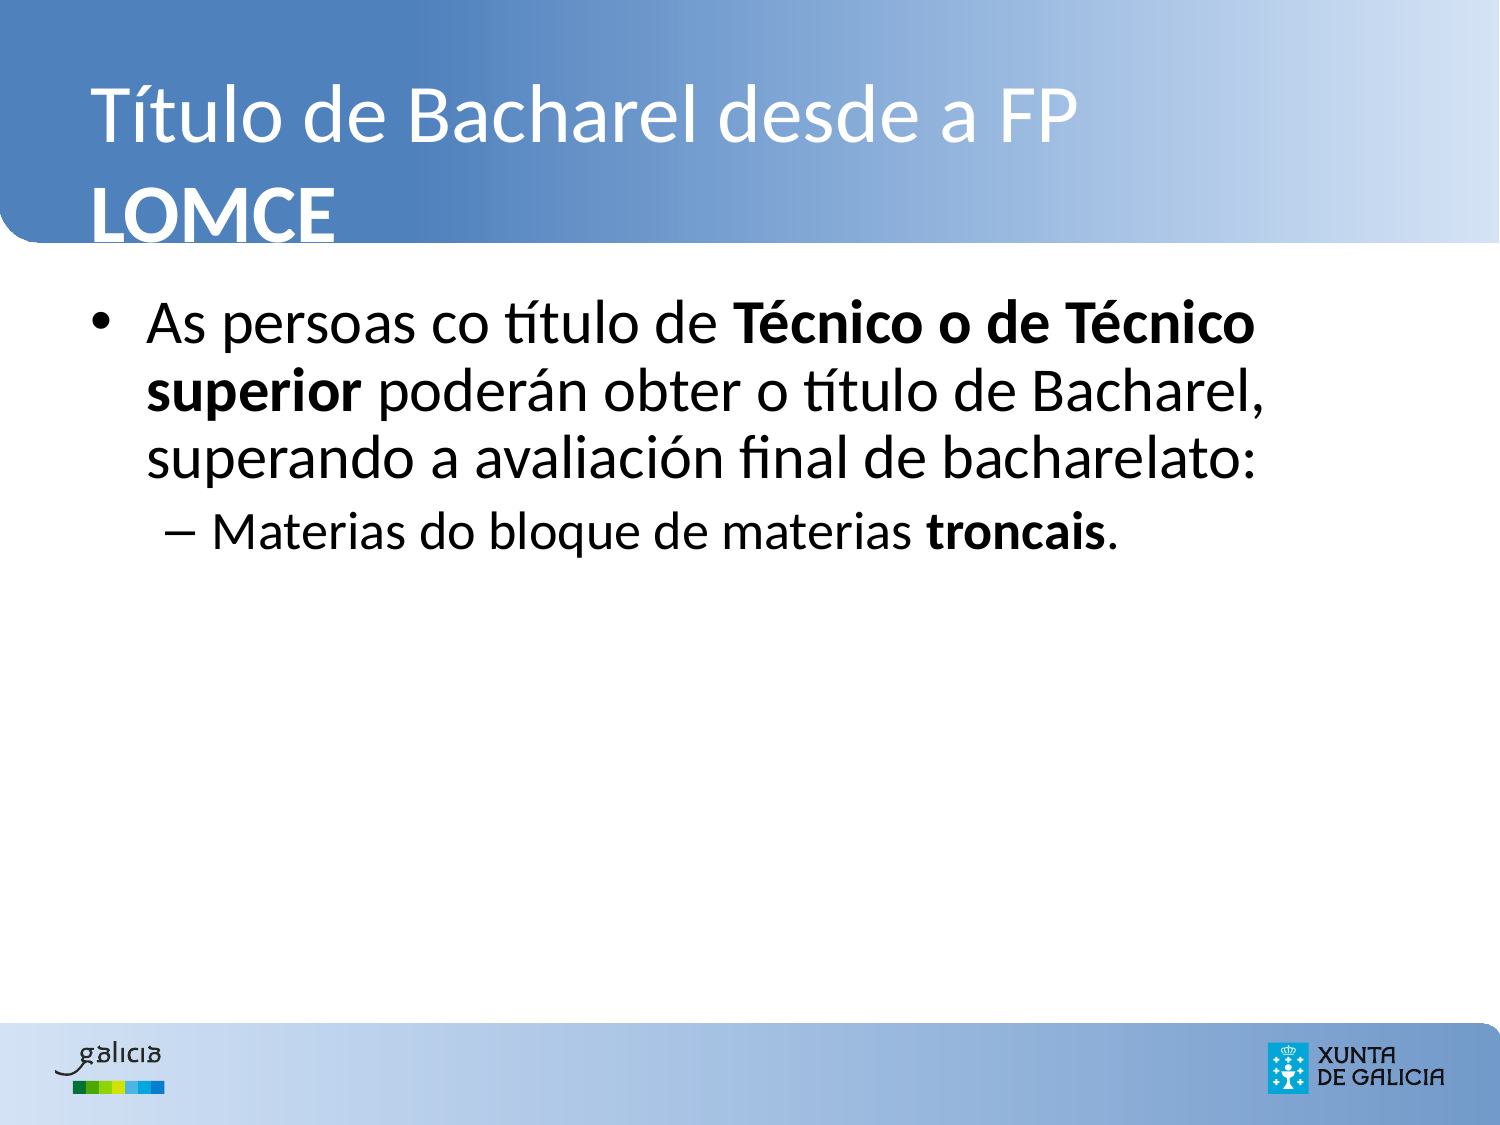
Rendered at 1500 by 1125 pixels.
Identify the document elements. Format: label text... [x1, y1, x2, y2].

list As persoas co título de Técnico o de Técnico superior poderán obter o título de Bacharel, superando a avaliación final de bacharelato: Materias do bloque de materias troncais. [74, 282, 1426, 1026]
title Título de Bacharel desde a FP LOMCE [74, 64, 1426, 253]
